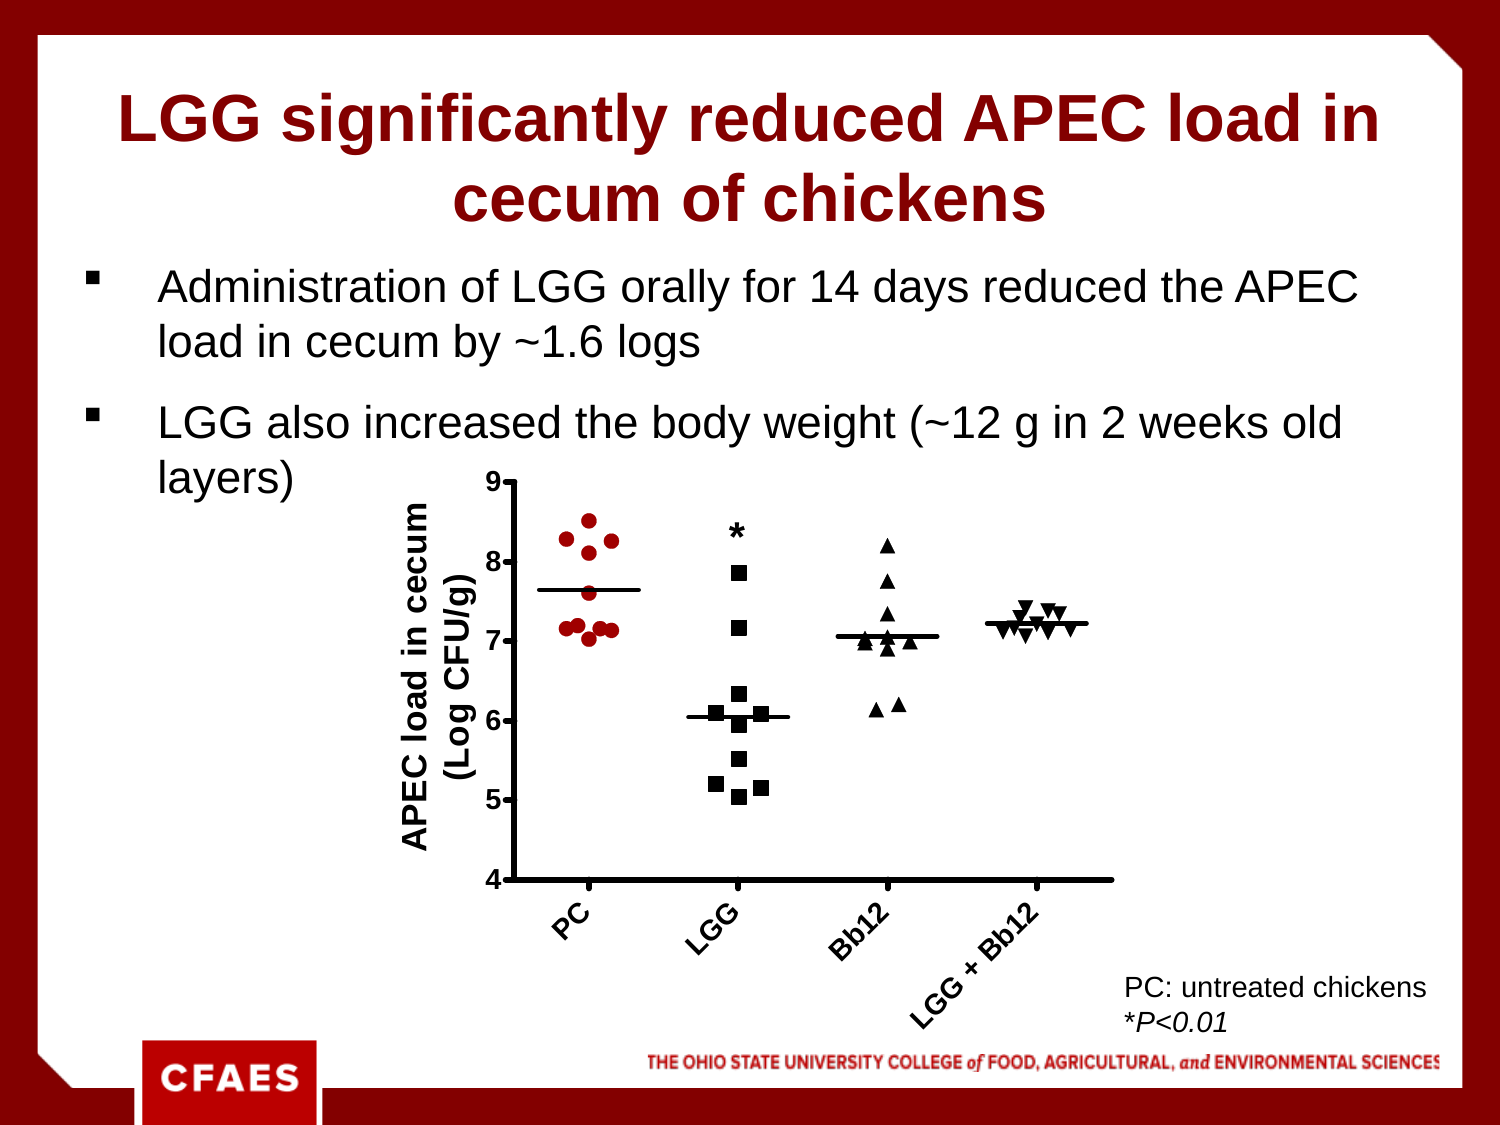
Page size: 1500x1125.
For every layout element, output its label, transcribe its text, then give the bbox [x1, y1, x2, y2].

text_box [373, 432, 1127, 1051]
title LGG significantly reduced APEC load in cecum of chickens [102, 75, 1398, 238]
text_box PC: untreated chickens *P<0.01 [1130, 960, 1458, 1046]
list Administration of LGG orally for 14 days reduced the APEC load in cecum by ~1.6 logs LGG also increased the body weight (~12 g in 2 weeks old layers) [82, 256, 1418, 518]
